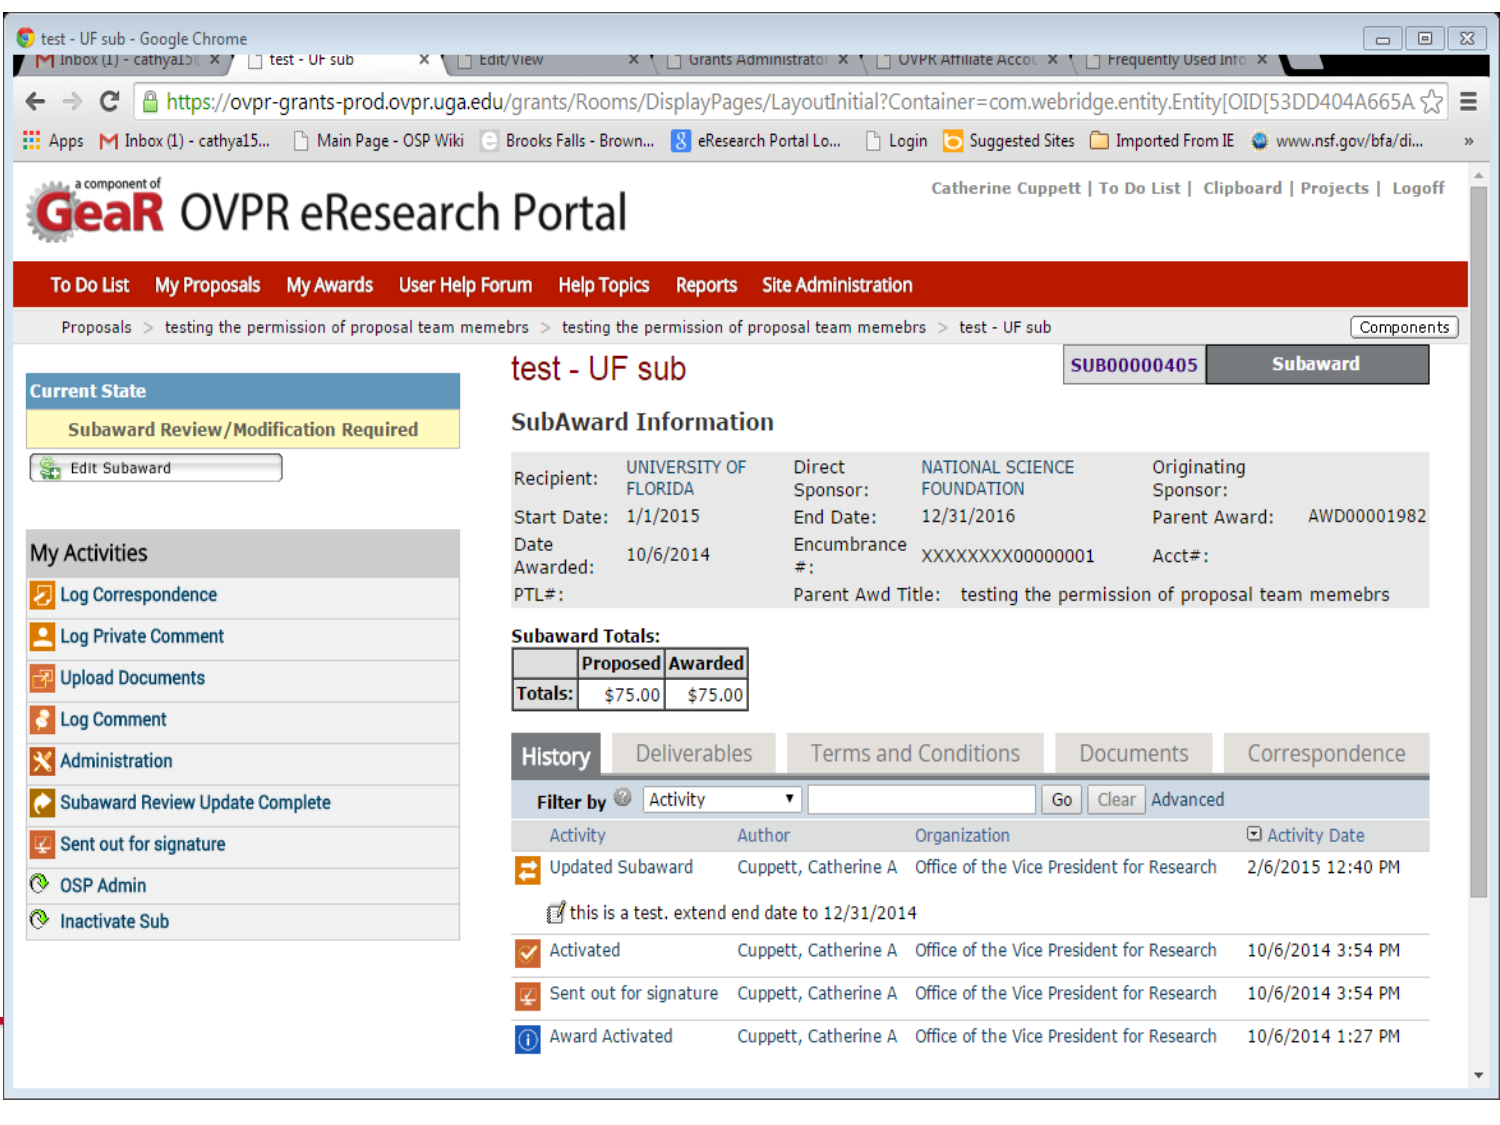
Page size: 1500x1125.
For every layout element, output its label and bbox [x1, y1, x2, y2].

list [3, 12, 1500, 1101]
